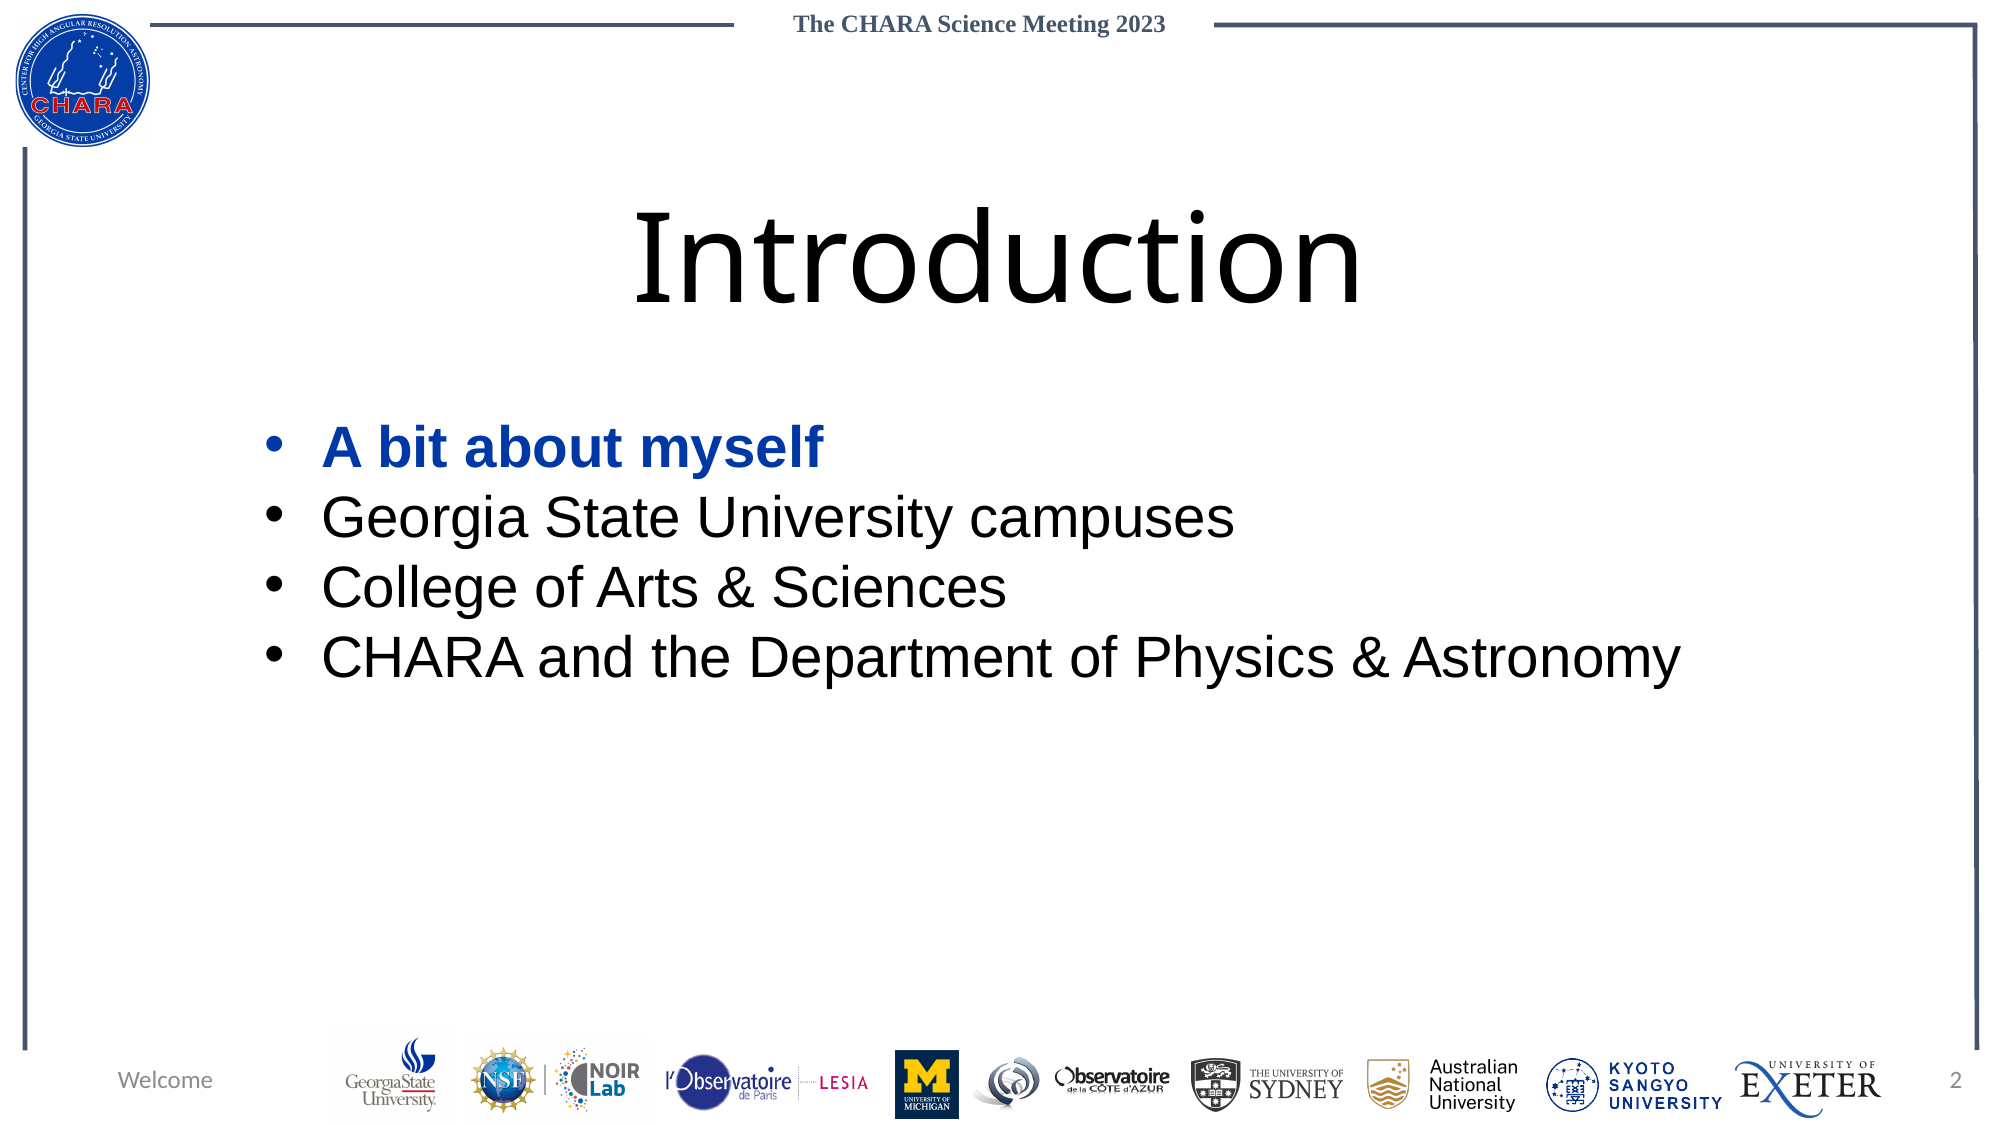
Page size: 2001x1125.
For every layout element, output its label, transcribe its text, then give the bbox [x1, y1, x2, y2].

subtitle A bit about myself Georgia State University campuses College of Arts & Sciences CHARA and the Department of Physics & Astronomy [249, 401, 1750, 894]
picture [15, 14, 150, 147]
picture [966, 1052, 1177, 1116]
picture [1546, 1058, 1722, 1112]
title Introduction [249, 184, 1750, 337]
picture [329, 1027, 456, 1125]
slide_number 2 [1907, 1049, 1978, 1109]
picture [658, 1052, 873, 1113]
picture [466, 1034, 652, 1125]
picture [1367, 1059, 1517, 1112]
picture [1191, 1058, 1343, 1112]
picture [895, 1050, 959, 1119]
footer Welcome [15, 1049, 316, 1109]
picture [1733, 1059, 1883, 1120]
